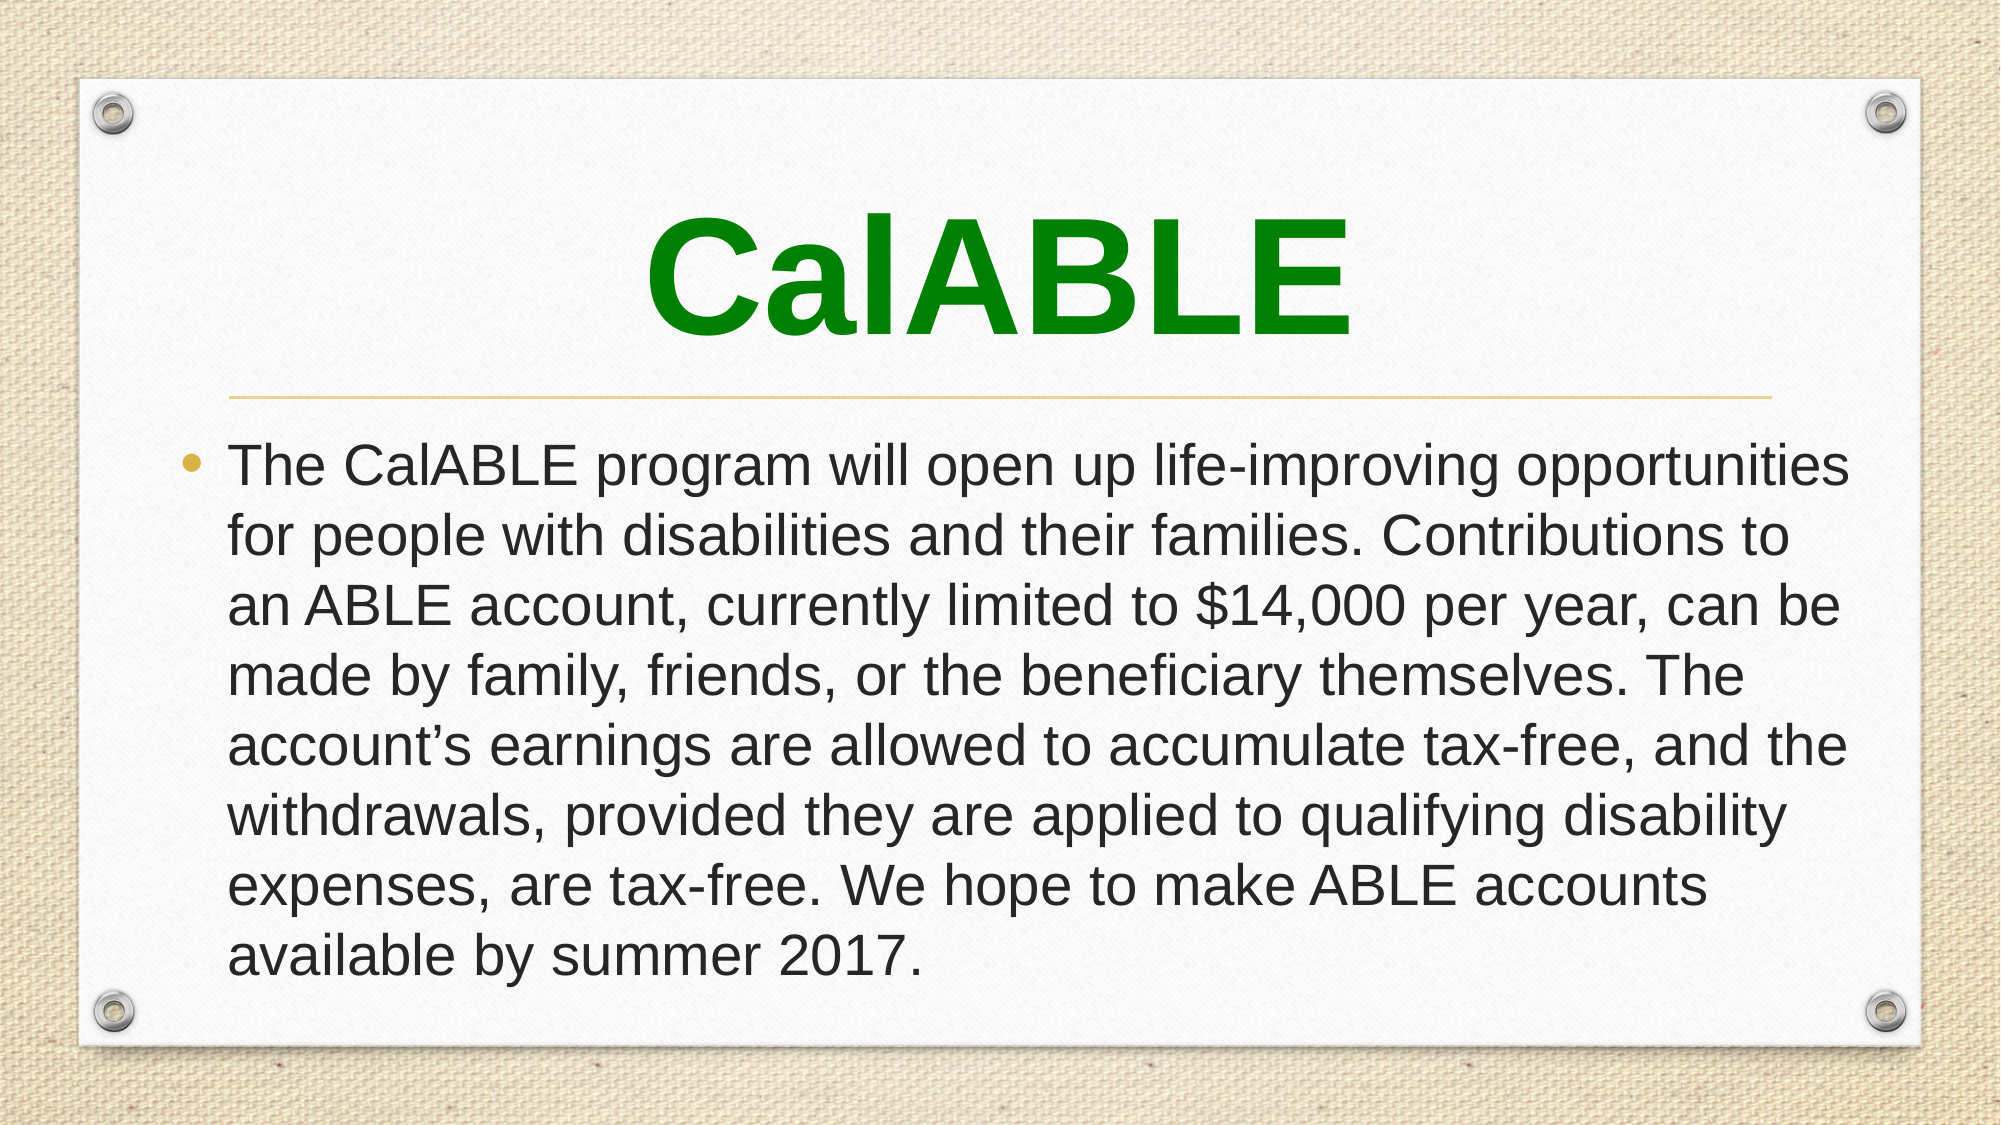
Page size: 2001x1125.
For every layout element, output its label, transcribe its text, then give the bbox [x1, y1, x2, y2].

title CalABLE [212, 161, 1788, 375]
picture [0, 0, 2001, 1125]
list The CalABLE program will open up life-improving opportunities for people with disabilities and their families. Contributions to an ABLE account, currently limited to $14,000 per year, can be made by family, friends, or the beneficiary themselves. The account’s earnings are allowed to accumulate tax-free, and the withdrawals, provided they are applied to qualifying disability expenses, are tax-free. We hope to make ABLE accounts available by summer 2017. [165, 419, 1874, 1066]
